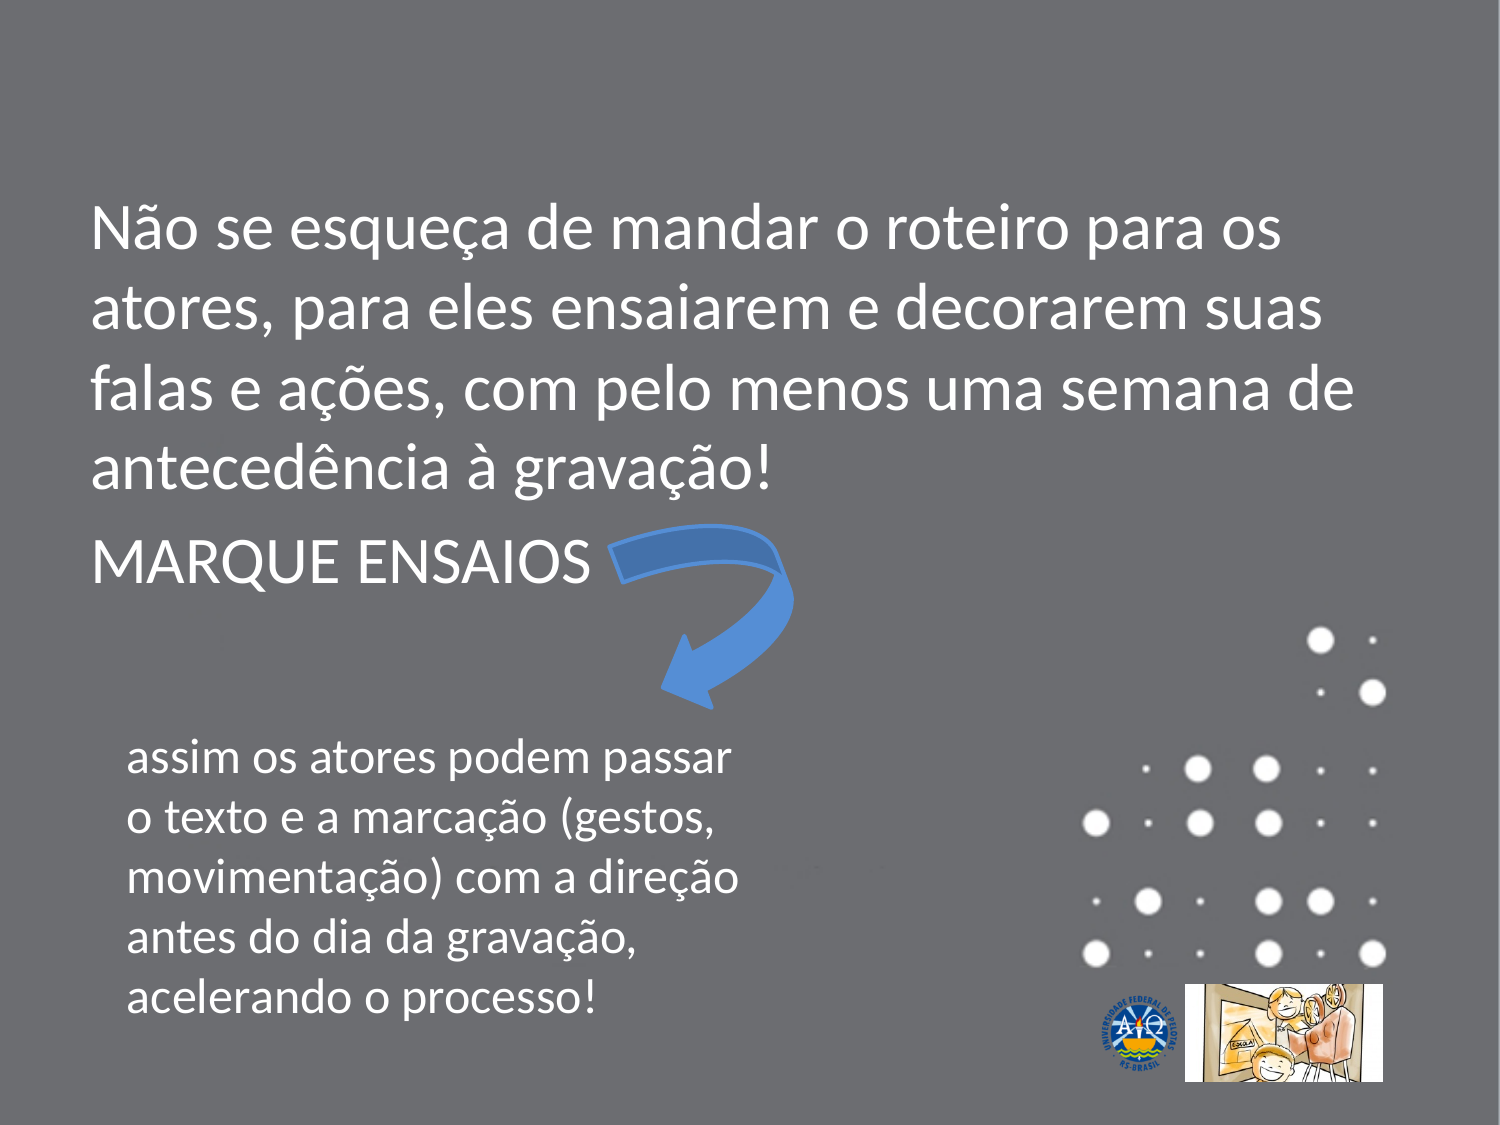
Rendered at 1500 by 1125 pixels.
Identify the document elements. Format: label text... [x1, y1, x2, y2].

picture [0, 0, 1500, 1125]
text_box [607, 523, 794, 710]
text_box assim os atores podem passar o texto e a marcação (gestos, movimentação) com a direção antes do dia da gravação, acelerando o processo! [112, 715, 774, 1076]
list Não se esqueça de mandar o roteiro para os atores, para eles ensaiarem e decorarem suas falas e ações, com pelo menos uma semana de antecedência à gravação! MARQUE ENSAIOS [75, 175, 1425, 919]
